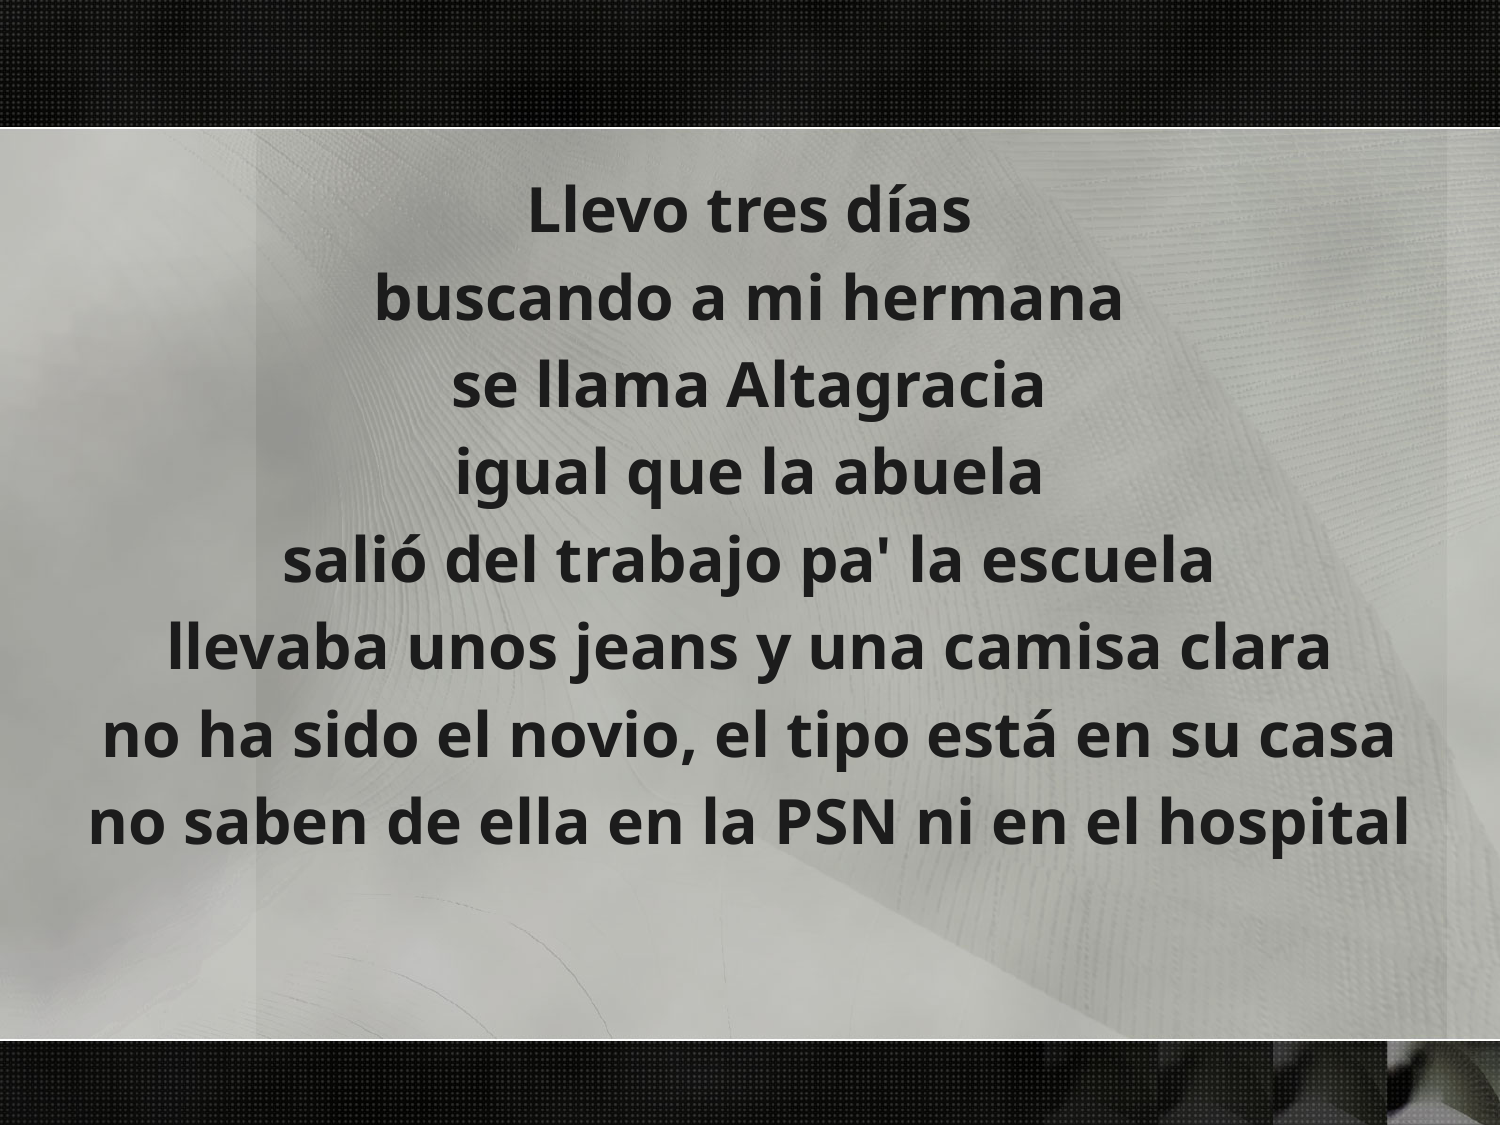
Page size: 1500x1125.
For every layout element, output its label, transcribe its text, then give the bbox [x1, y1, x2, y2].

picture [0, 0, 1500, 1125]
list Llevo tres días buscando a mi hermana se llama Altagracia igual que la abuela salió del trabajo pa' la escuela llevaba unos jeans y una camisa clara no ha sido el novio, el tipo está en su casa no saben de ella en la PSN ni en el hospital [37, 162, 1463, 1018]
